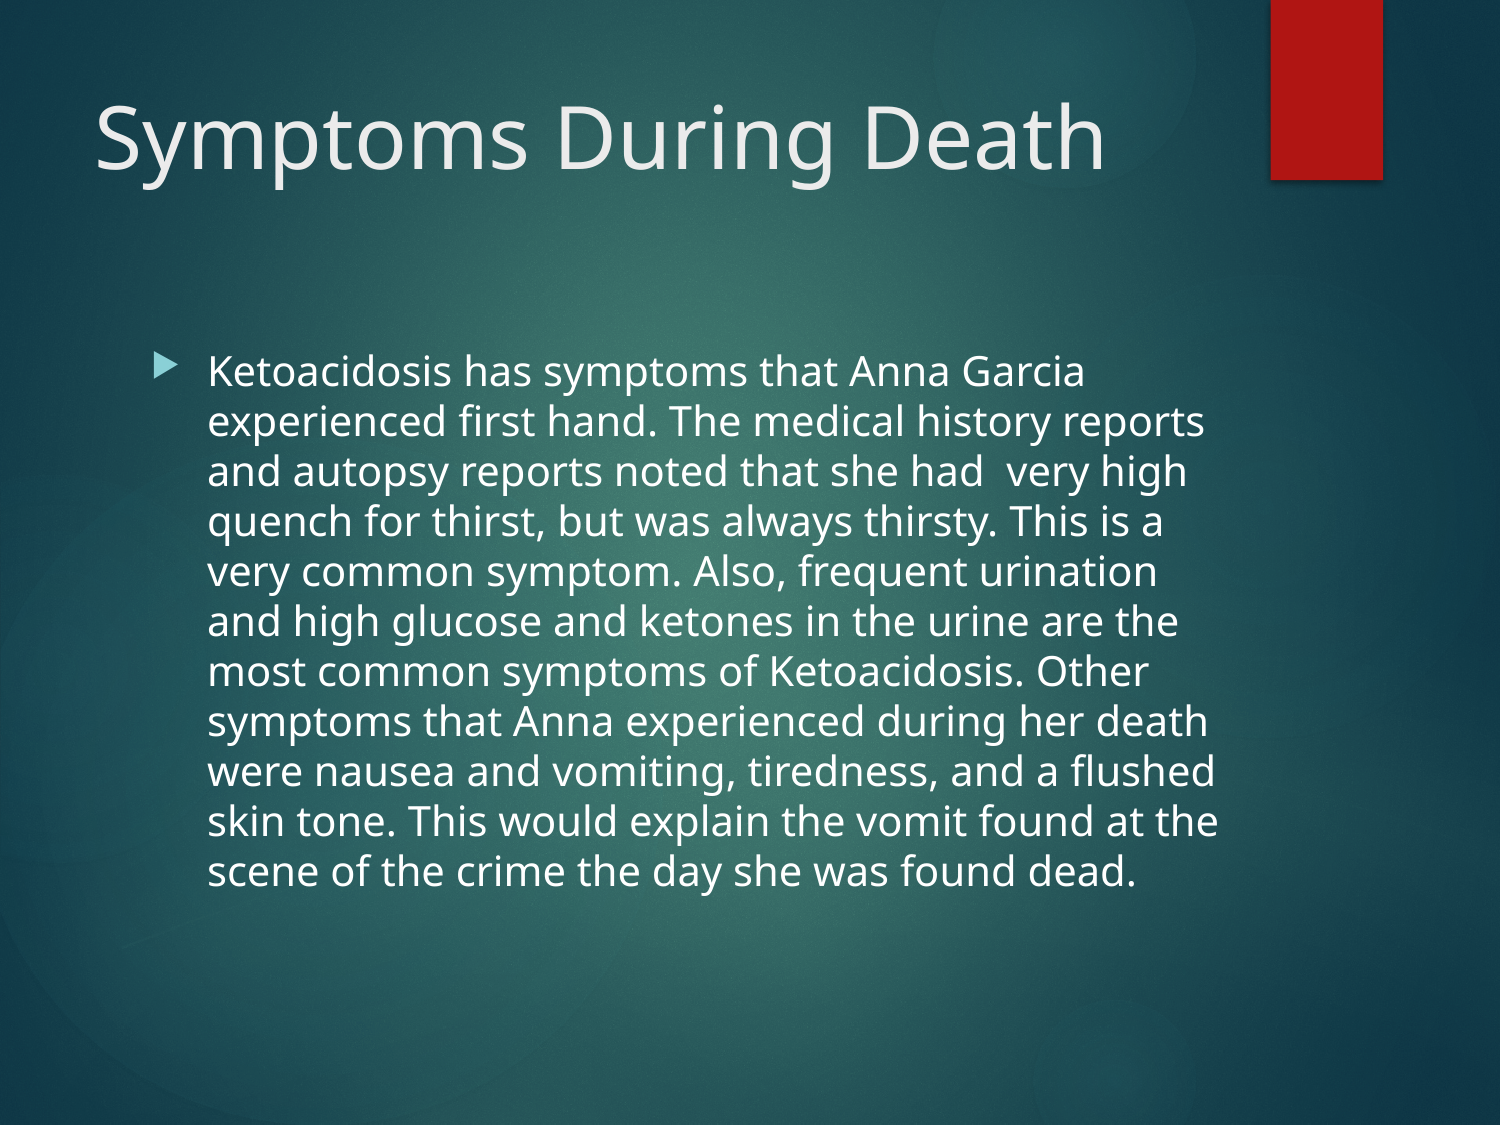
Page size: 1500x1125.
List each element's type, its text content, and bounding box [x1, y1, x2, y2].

title Symptoms During Death [79, 74, 1237, 304]
list Ketoacidosis has symptoms that Anna Garcia experienced first hand. The medical history reports and autopsy reports noted that she had very high quench for thirst, but was always thirsty. This is a very common symptom. Also, frequent urination and high glucose and ketones in the urine are the most common symptoms of Ketoacidosis. Other symptoms that Anna experienced during her death were nausea and vomiting, tiredness, and a flushed skin tone. This would explain the vomit found at the scene of the crime the day she was found dead. [135, 336, 1237, 1025]
